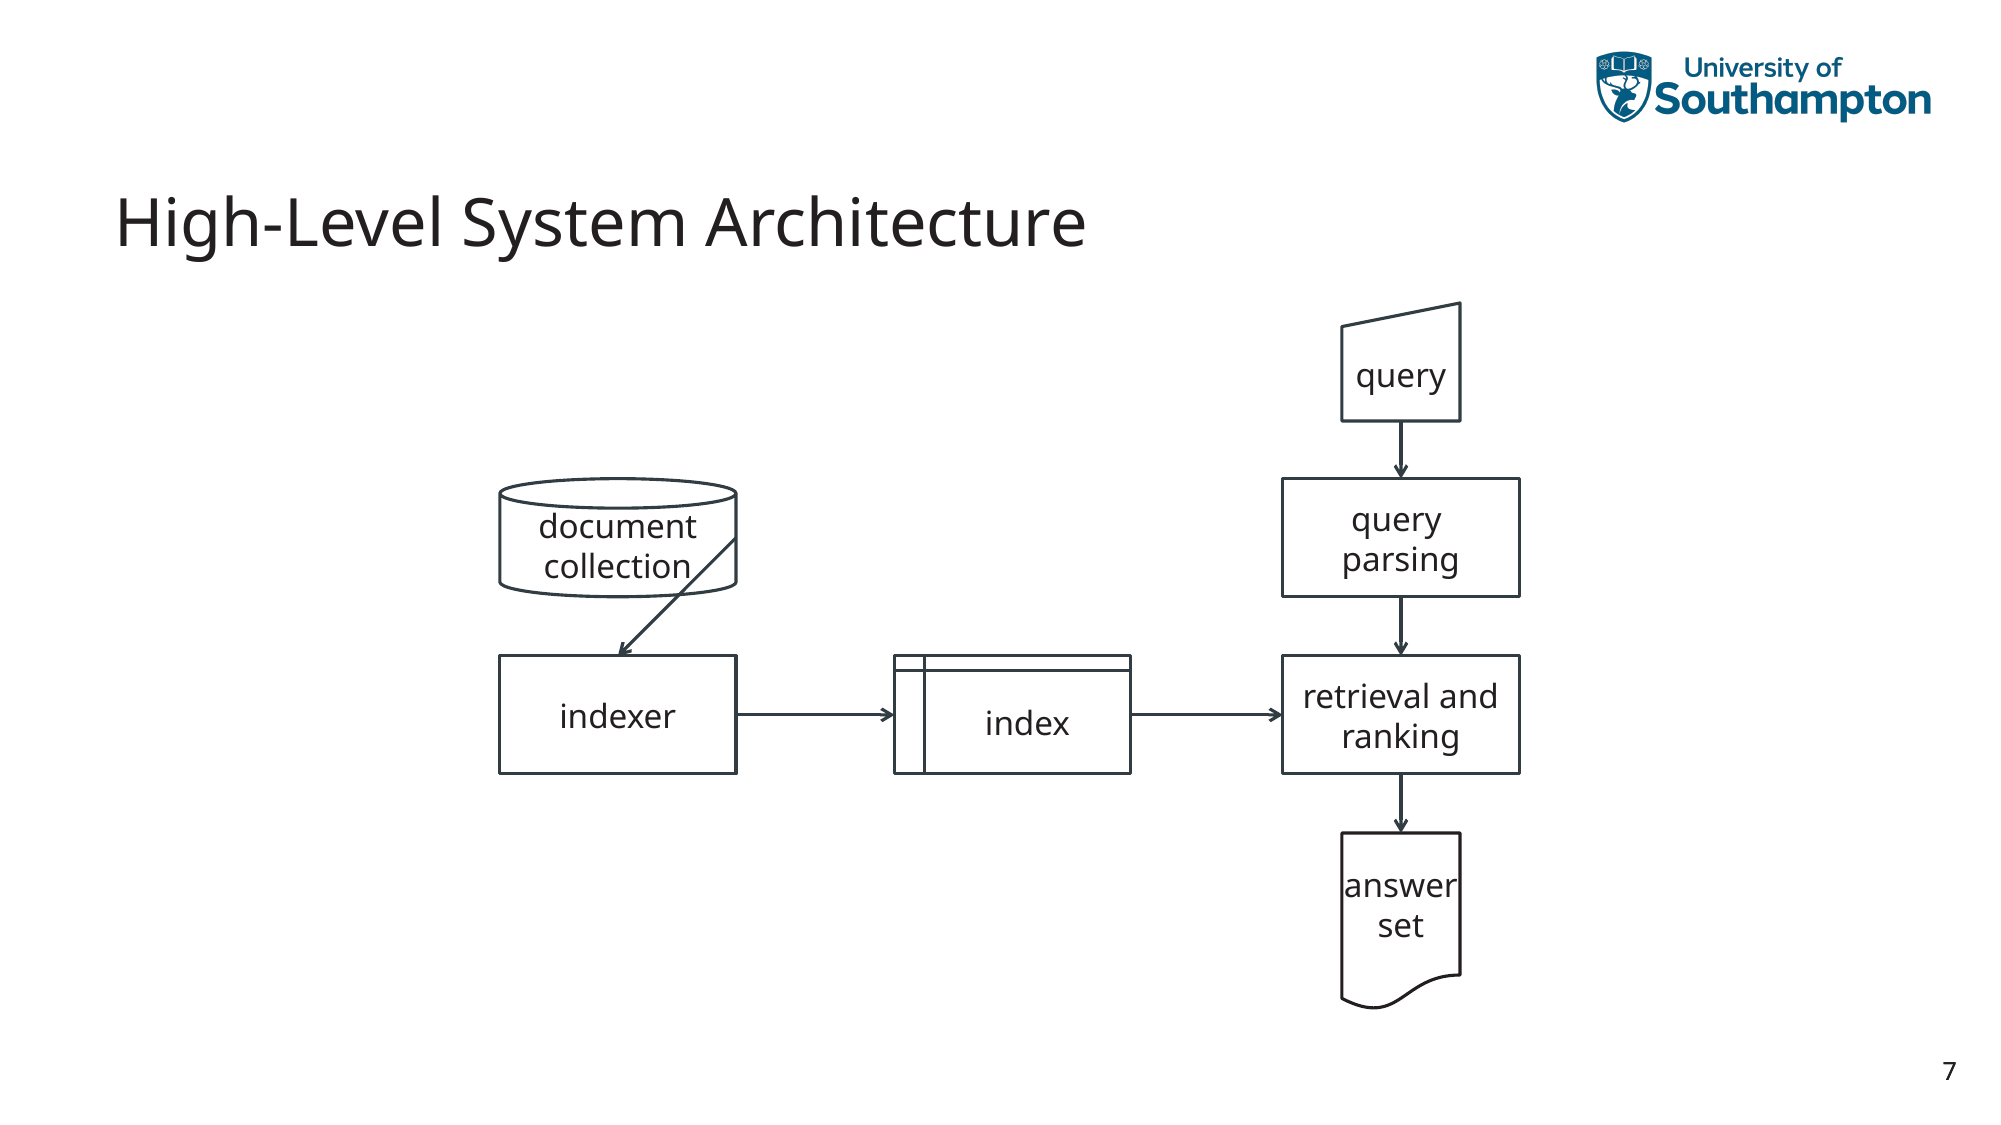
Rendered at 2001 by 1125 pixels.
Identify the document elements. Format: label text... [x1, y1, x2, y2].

slide_number 7 [1897, 1046, 1969, 1094]
title High-Level System Architecture [102, 113, 1898, 268]
text_box retrieval and ranking [1282, 655, 1520, 774]
picture [1758, 97, 1766, 113]
text_box query parsing [1282, 478, 1520, 597]
picture [1847, 97, 1857, 108]
picture [1607, 76, 1624, 88]
text_box answerset [1341, 832, 1461, 1008]
picture [1626, 78, 1648, 111]
picture [1527, 0, 2000, 220]
picture [1890, 97, 1900, 108]
picture [1689, 97, 1698, 108]
text_box document collection [499, 478, 737, 597]
picture [1823, 97, 1830, 113]
text_box indexer [499, 655, 737, 774]
text_box index [894, 655, 1131, 774]
text_box query [1341, 302, 1461, 422]
slide_number 64 [501, 478, 735, 508]
picture [1600, 80, 1617, 111]
picture [1808, 97, 1815, 113]
picture [1782, 97, 1791, 108]
picture [1730, 97, 1736, 113]
picture [1626, 76, 1636, 88]
